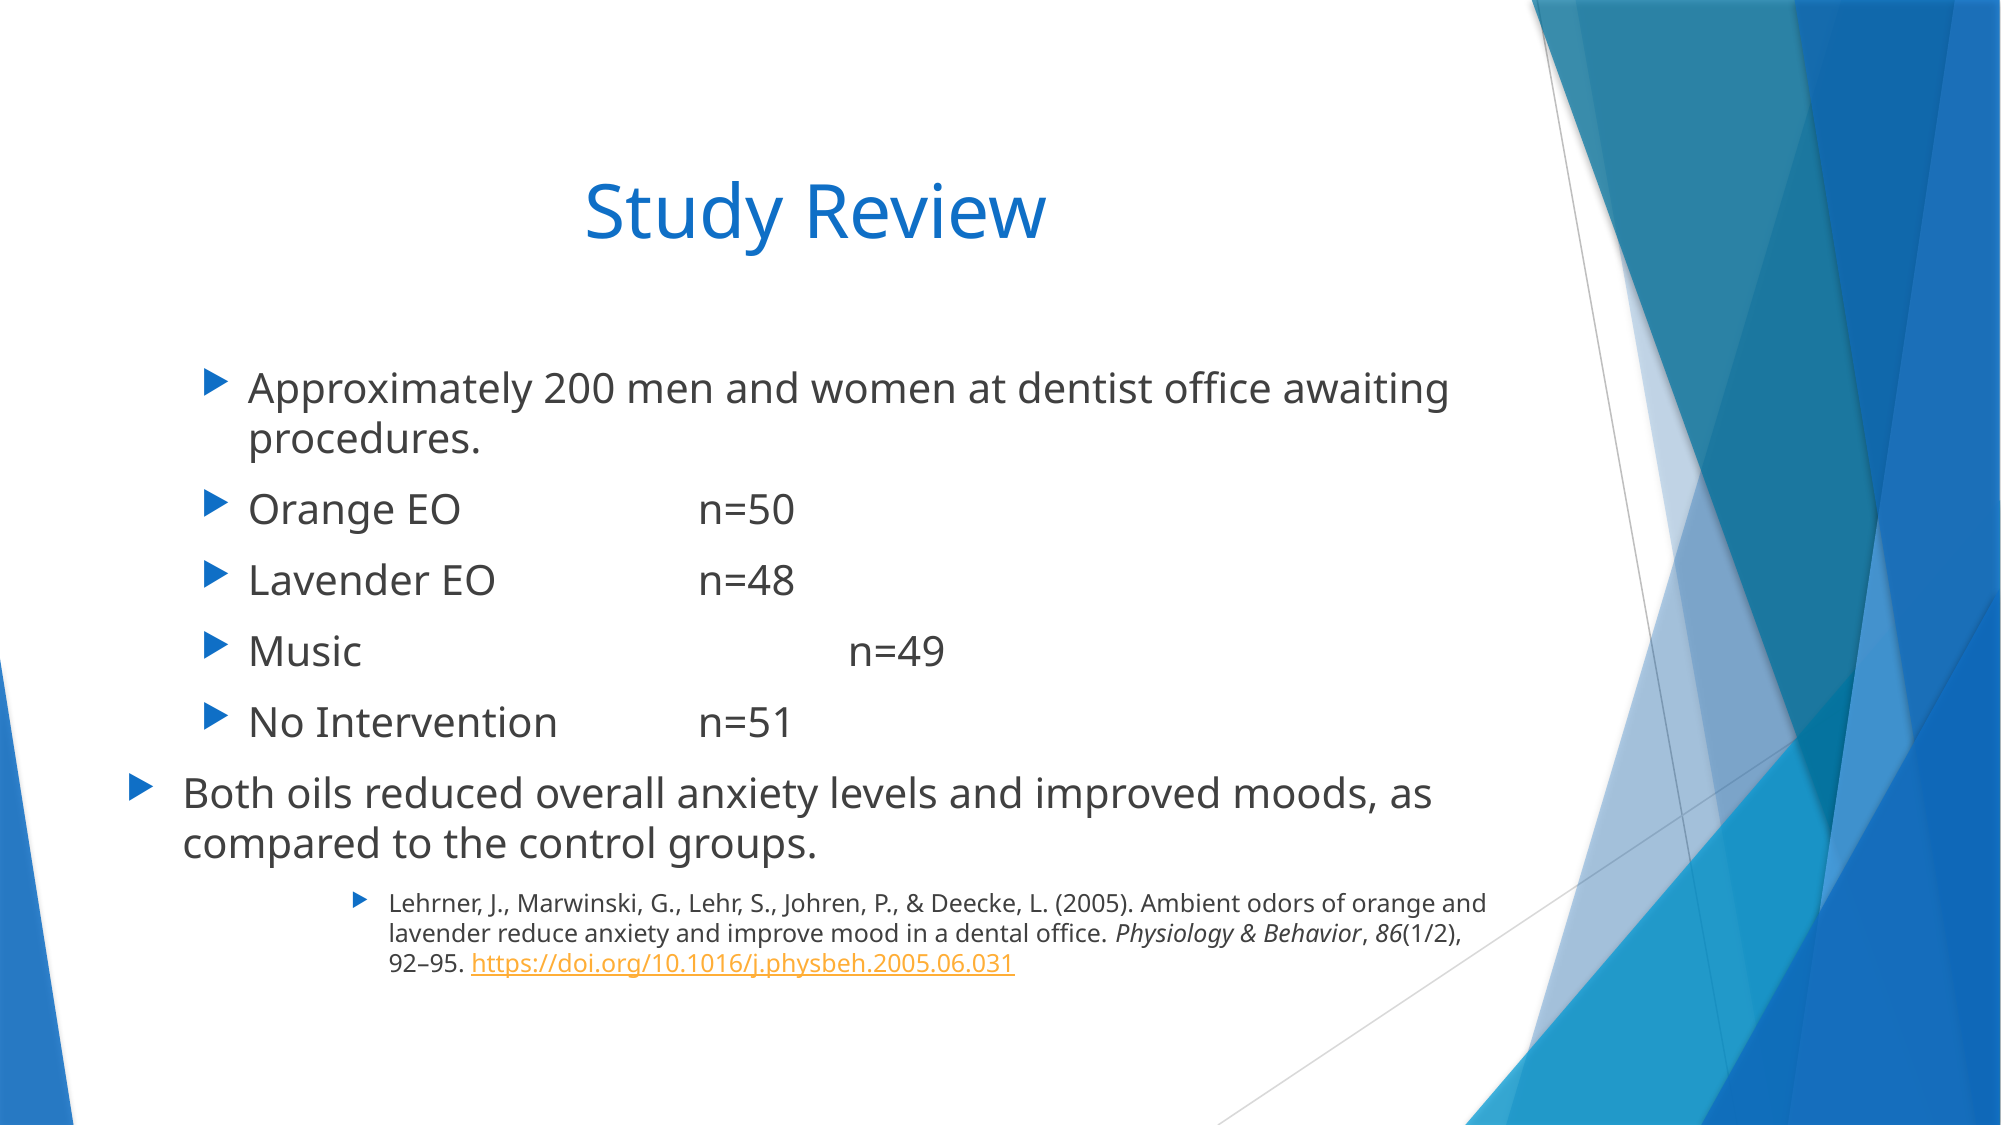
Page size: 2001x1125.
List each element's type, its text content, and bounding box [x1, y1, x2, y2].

title Study Review [111, 99, 1522, 317]
list Approximately 200 men and women at dentist office awaiting procedures. Orange EO n=50 Lavender EO n=48 Music n=49 No Intervention n=51 Both oils reduced overall anxiety levels and improved moods, as compared to the control groups. Lehrner, J., Marwinski, G., Lehr, S., Johren, P., & Deecke, L. (2005). Ambient odors of orange and lavender reduce anxiety and improve mood in a dental office. Physiology & Behavior, 86(1/2), 92–95. https://doi.org/10.1016/j.physbeh.2005.06.031 [111, 354, 1522, 992]
